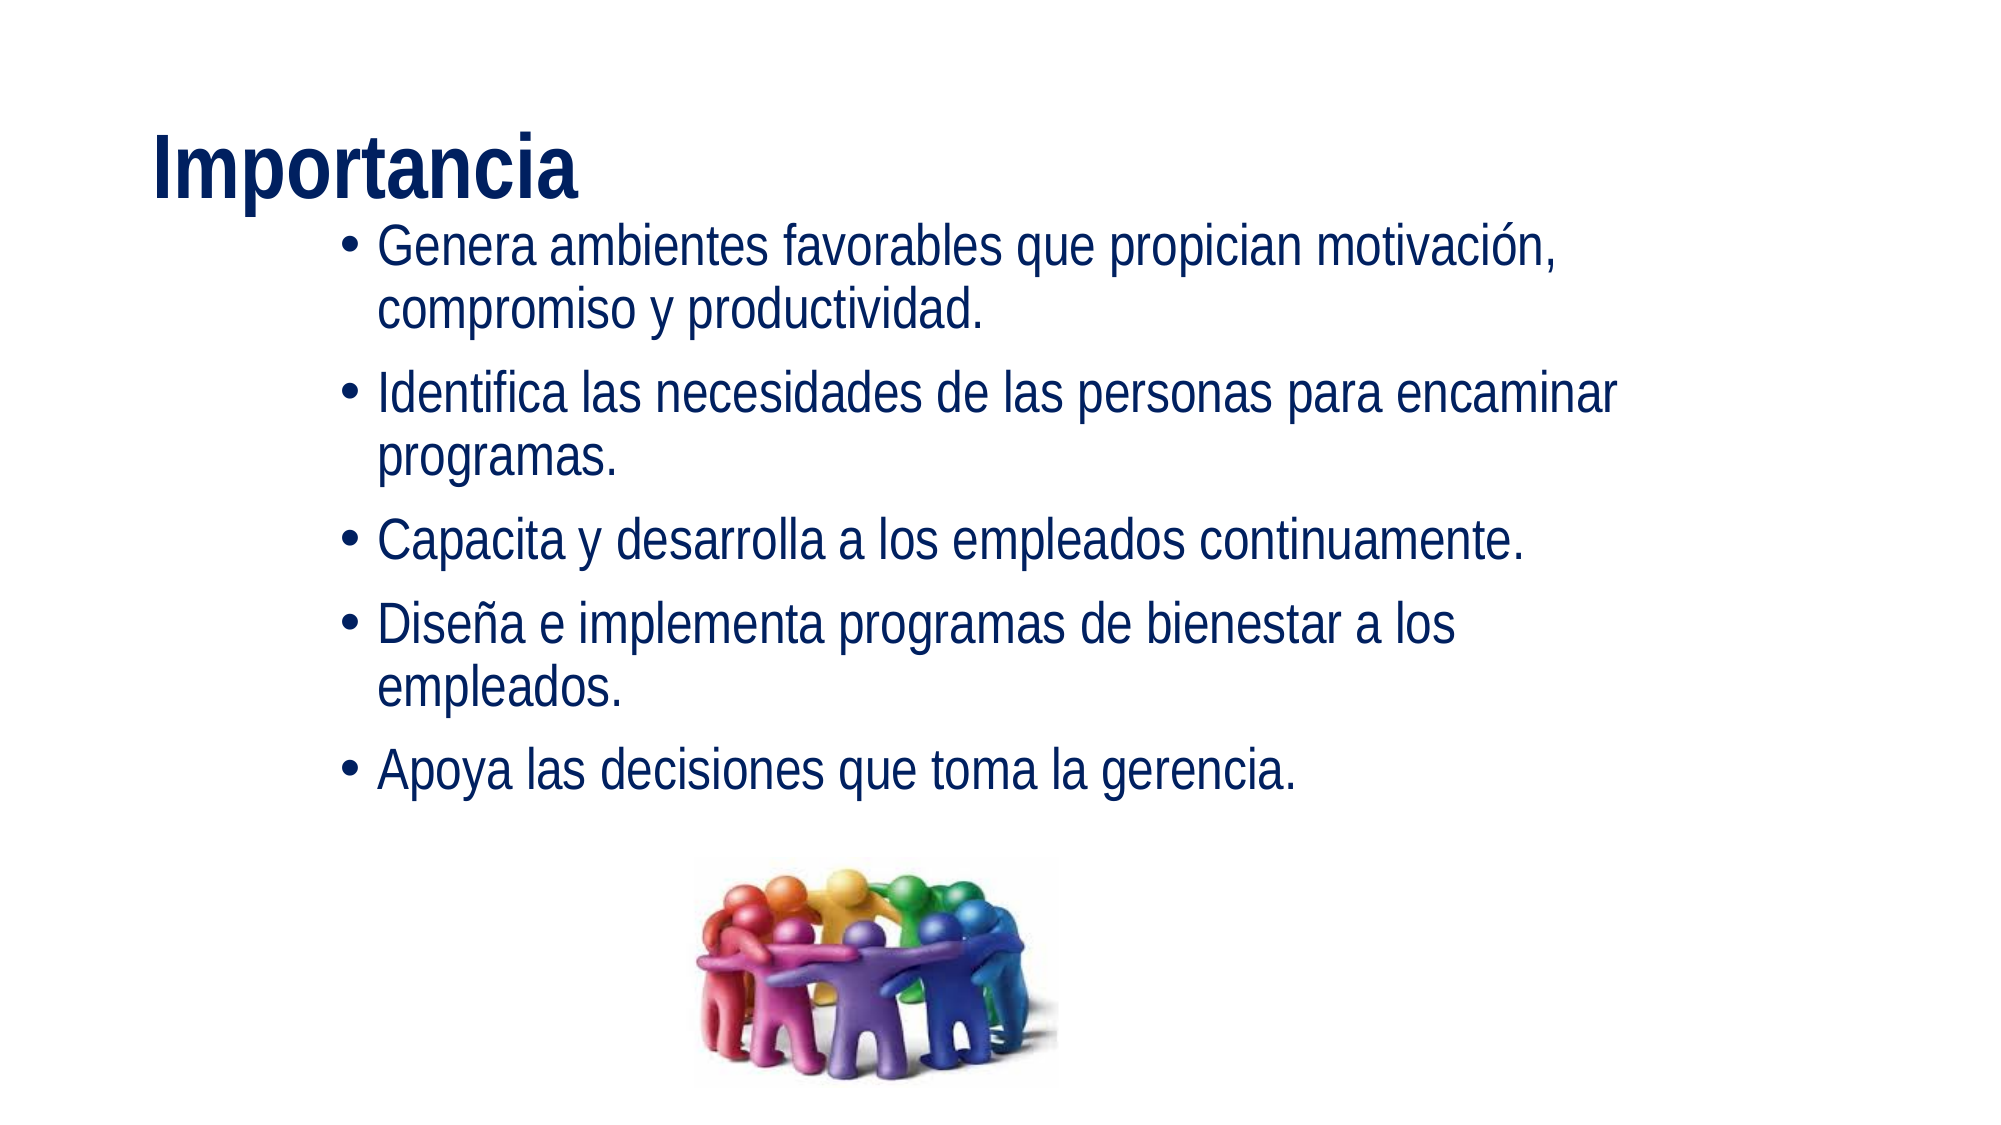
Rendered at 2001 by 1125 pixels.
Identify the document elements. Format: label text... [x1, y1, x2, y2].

list Genera ambientes favorables que propician motivación, compromiso y productividad. Identifica las necesidades de las personas para encaminar programas. Capacita y desarrolla a los empleados continuamente. Diseña e implementa programas de bienestar a los empleados. Apoya las decisiones que toma la gerencia. [324, 208, 1675, 1005]
picture [645, 857, 1109, 1088]
title Importancia [137, 59, 1863, 278]
